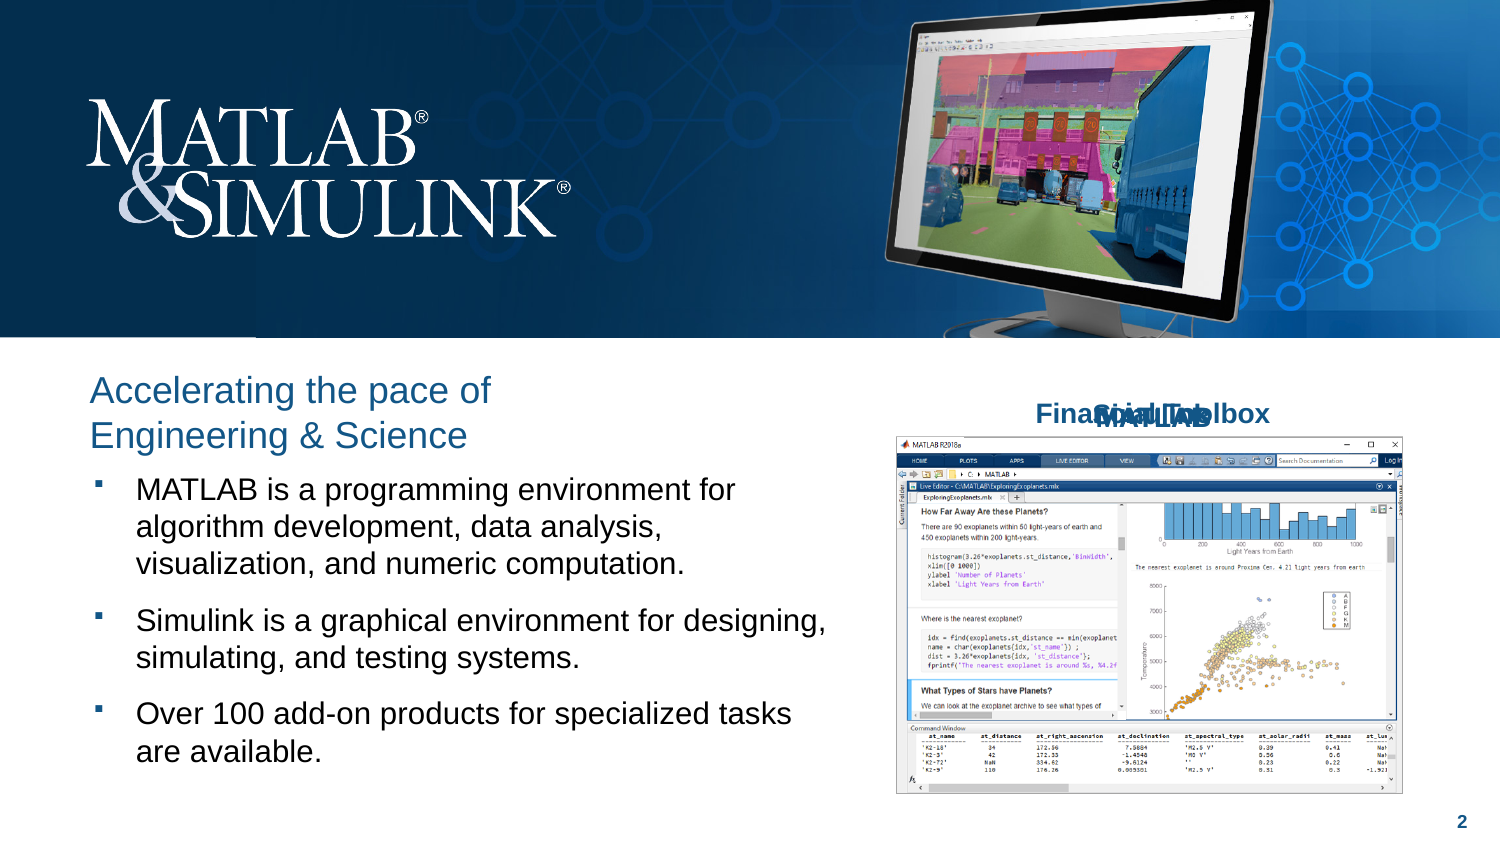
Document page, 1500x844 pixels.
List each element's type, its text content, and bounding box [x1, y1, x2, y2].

title Accelerating the pace of Engineering & Science [74, 358, 750, 481]
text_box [0, 0, 1500, 338]
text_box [896, 391, 1404, 794]
list MATLAB is a programming environment for algorithm development, data analysis, visualization, and numeric computation. Simulink is a graphical environment for designing, simulating, and testing systems. Over 100 add-on products for specialized tasks are available. [78, 461, 847, 799]
